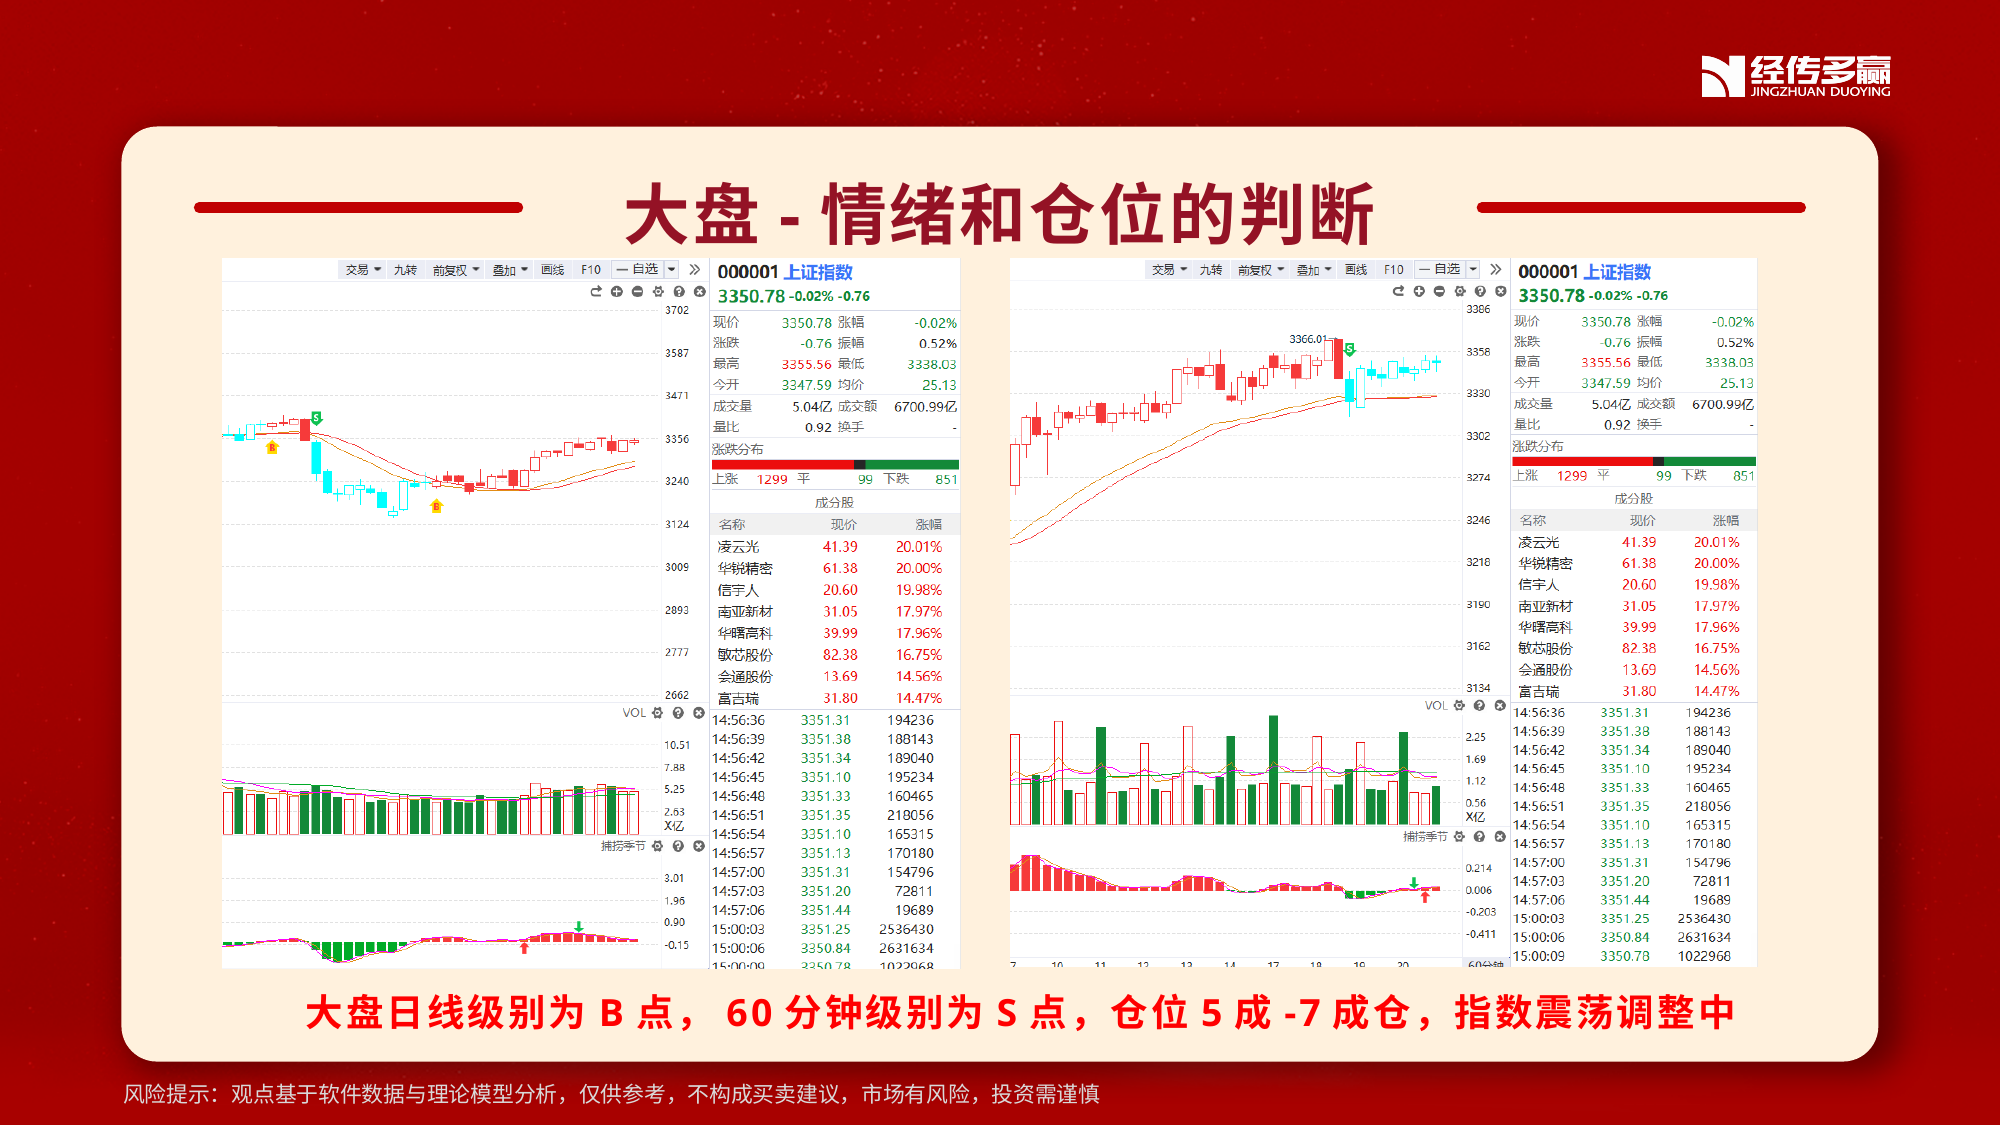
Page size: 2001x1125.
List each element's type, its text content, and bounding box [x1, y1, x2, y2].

list 大盘-情绪和仓位的判断 [517, 150, 1483, 259]
picture [0, 0, 2000, 1125]
list 大盘日线级别为B点，60分钟级别为S点，仓位5成-7成仓，指数震荡调整中 [284, 968, 1758, 1058]
